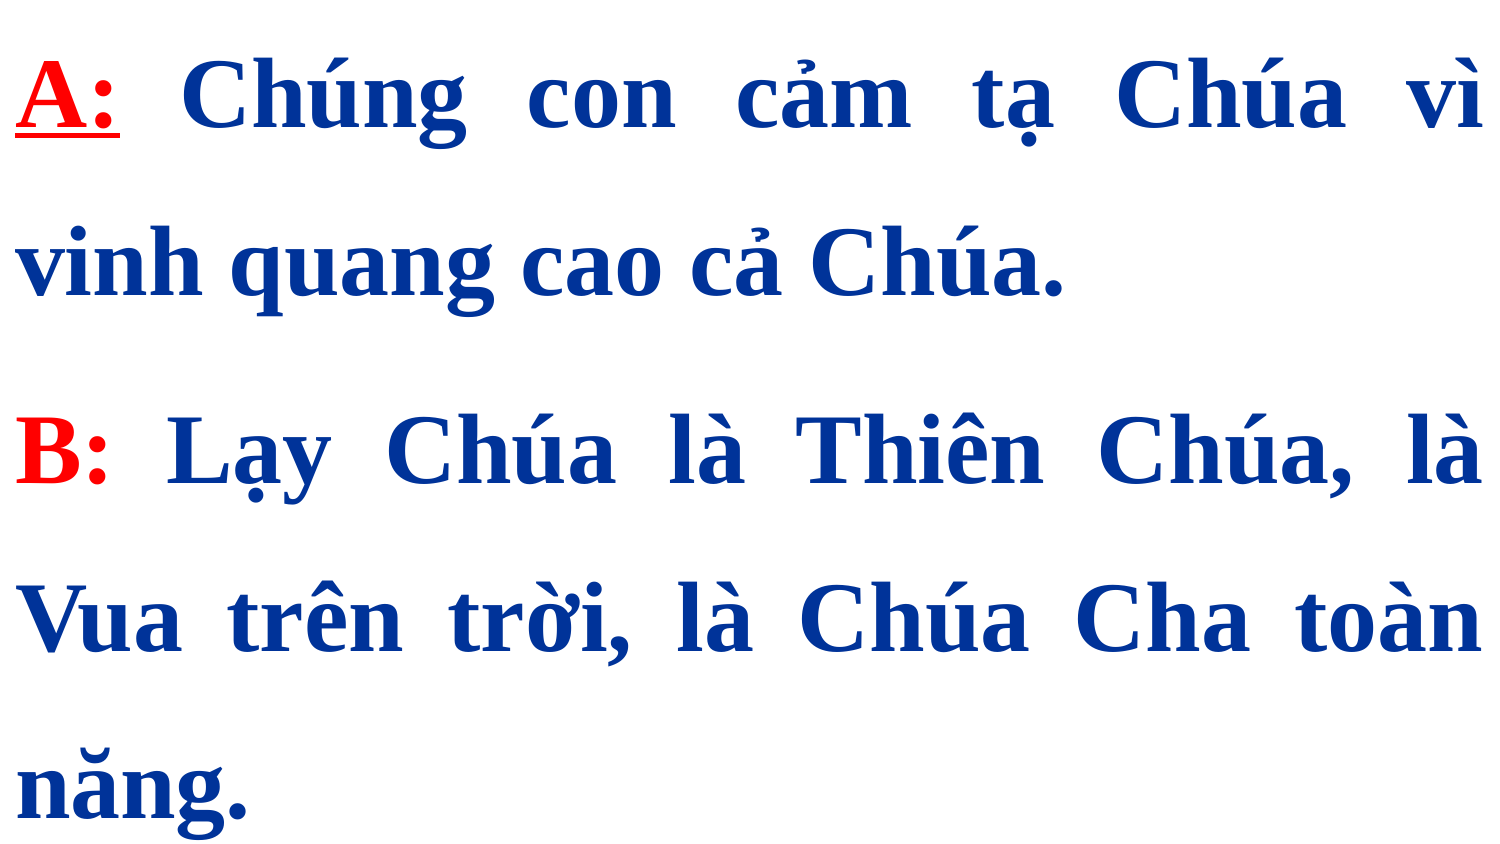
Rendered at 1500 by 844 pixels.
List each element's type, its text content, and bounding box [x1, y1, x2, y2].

list A: Chúng con cảm tạ Chúa vì vinh quang cao cả Chúa. B: Lạy Chúa là Thiên Chúa, là Vua trên trời, là Chúa Cha toàn năng. [0, 0, 1500, 844]
